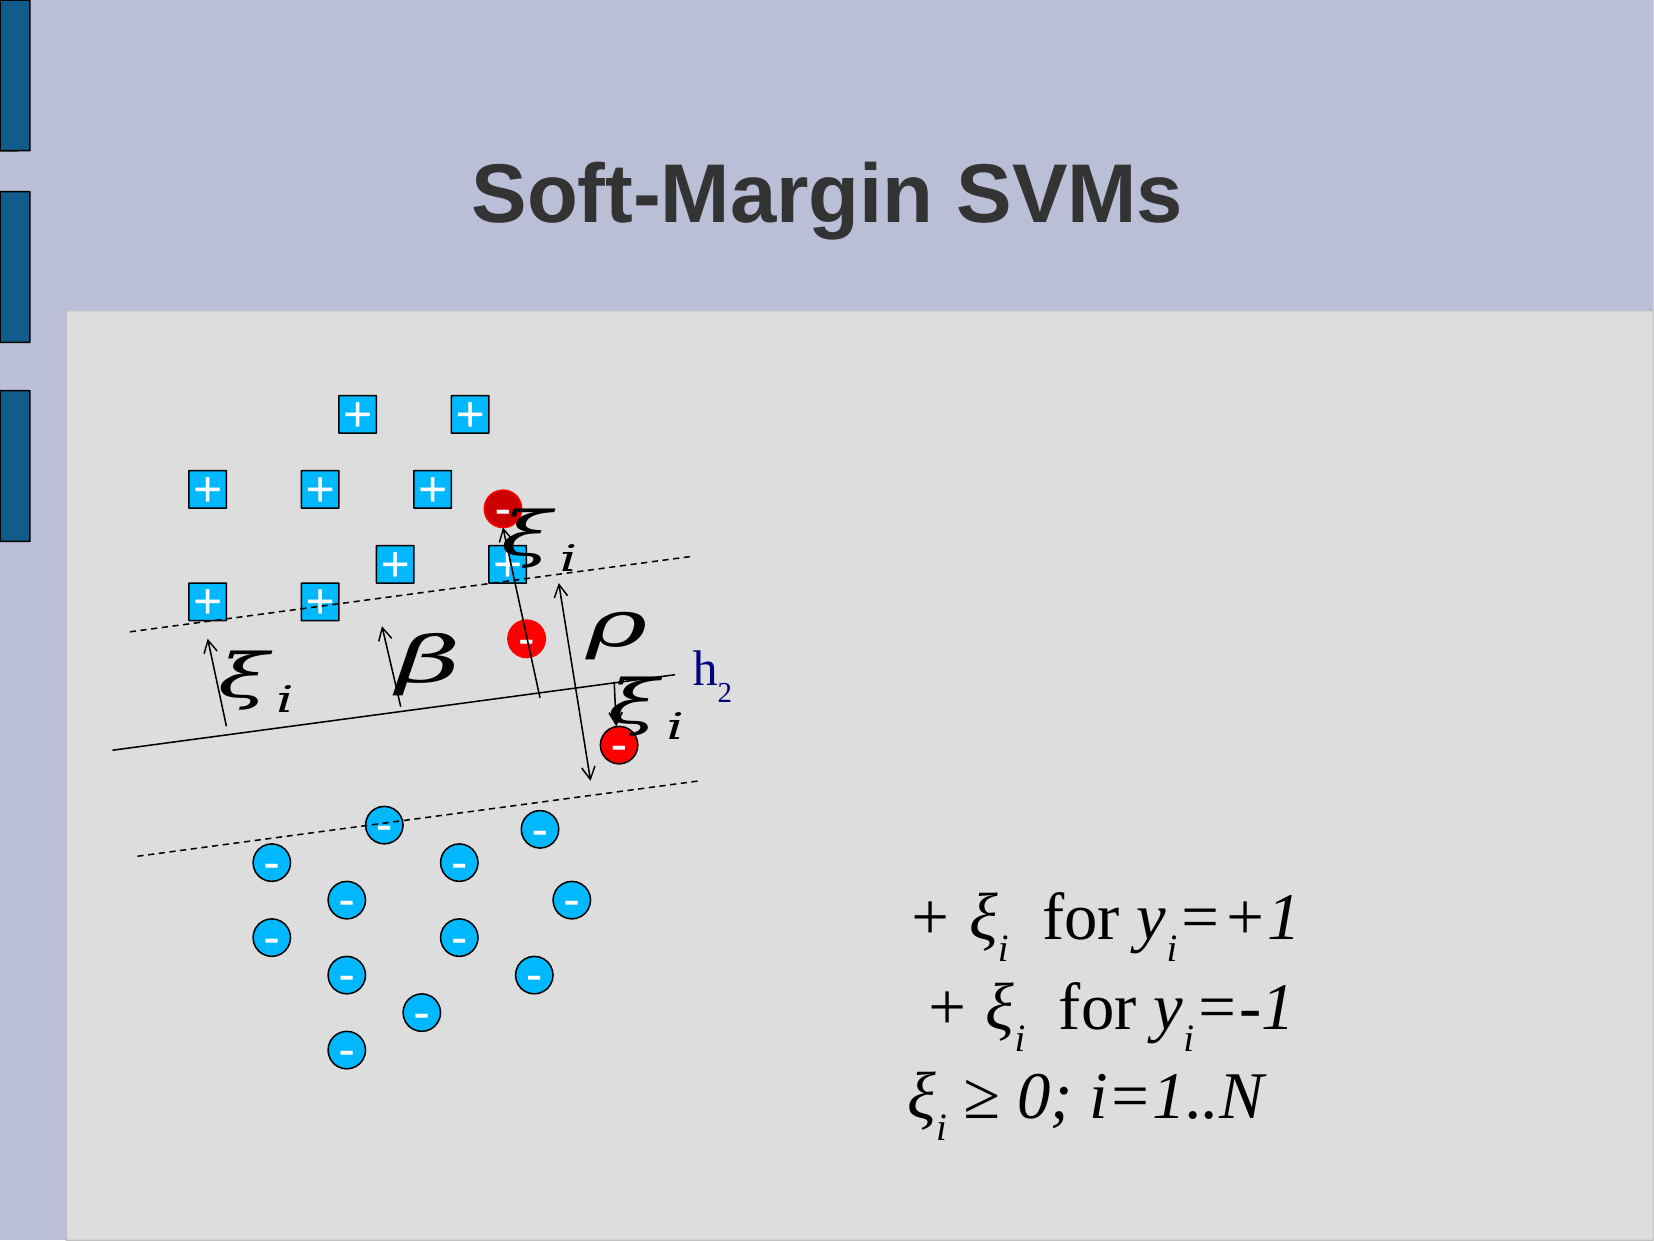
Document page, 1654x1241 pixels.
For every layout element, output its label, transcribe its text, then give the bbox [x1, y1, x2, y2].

text_box - [253, 918, 291, 957]
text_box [558, 582, 591, 781]
text_box + [376, 545, 414, 584]
text_box - [328, 956, 366, 994]
text_box - [403, 993, 441, 1032]
text_box - [440, 843, 479, 882]
text_box + [188, 470, 227, 509]
text_box - [440, 918, 479, 957]
text_box + [488, 545, 497, 584]
text_box - [553, 881, 591, 919]
text_box + [301, 470, 339, 509]
title Soft-Margin SVMs [121, 90, 1535, 299]
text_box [502, 527, 541, 698]
text_box + [188, 583, 227, 621]
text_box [207, 638, 227, 727]
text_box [112, 631, 553, 751]
text_box + [338, 395, 377, 434]
text_box + [451, 395, 489, 434]
text_box - [328, 881, 366, 919]
text_box - [328, 1031, 366, 1069]
text_box - [515, 956, 554, 994]
text_box - [365, 806, 404, 844]
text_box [381, 626, 401, 707]
text_box + [413, 470, 452, 509]
text_box - [606, 759, 632, 764]
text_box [595, 631, 741, 751]
text_box - [253, 843, 291, 882]
text_box + [301, 583, 339, 621]
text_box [613, 681, 617, 727]
text_box - [521, 810, 559, 849]
text_box - [484, 490, 522, 528]
